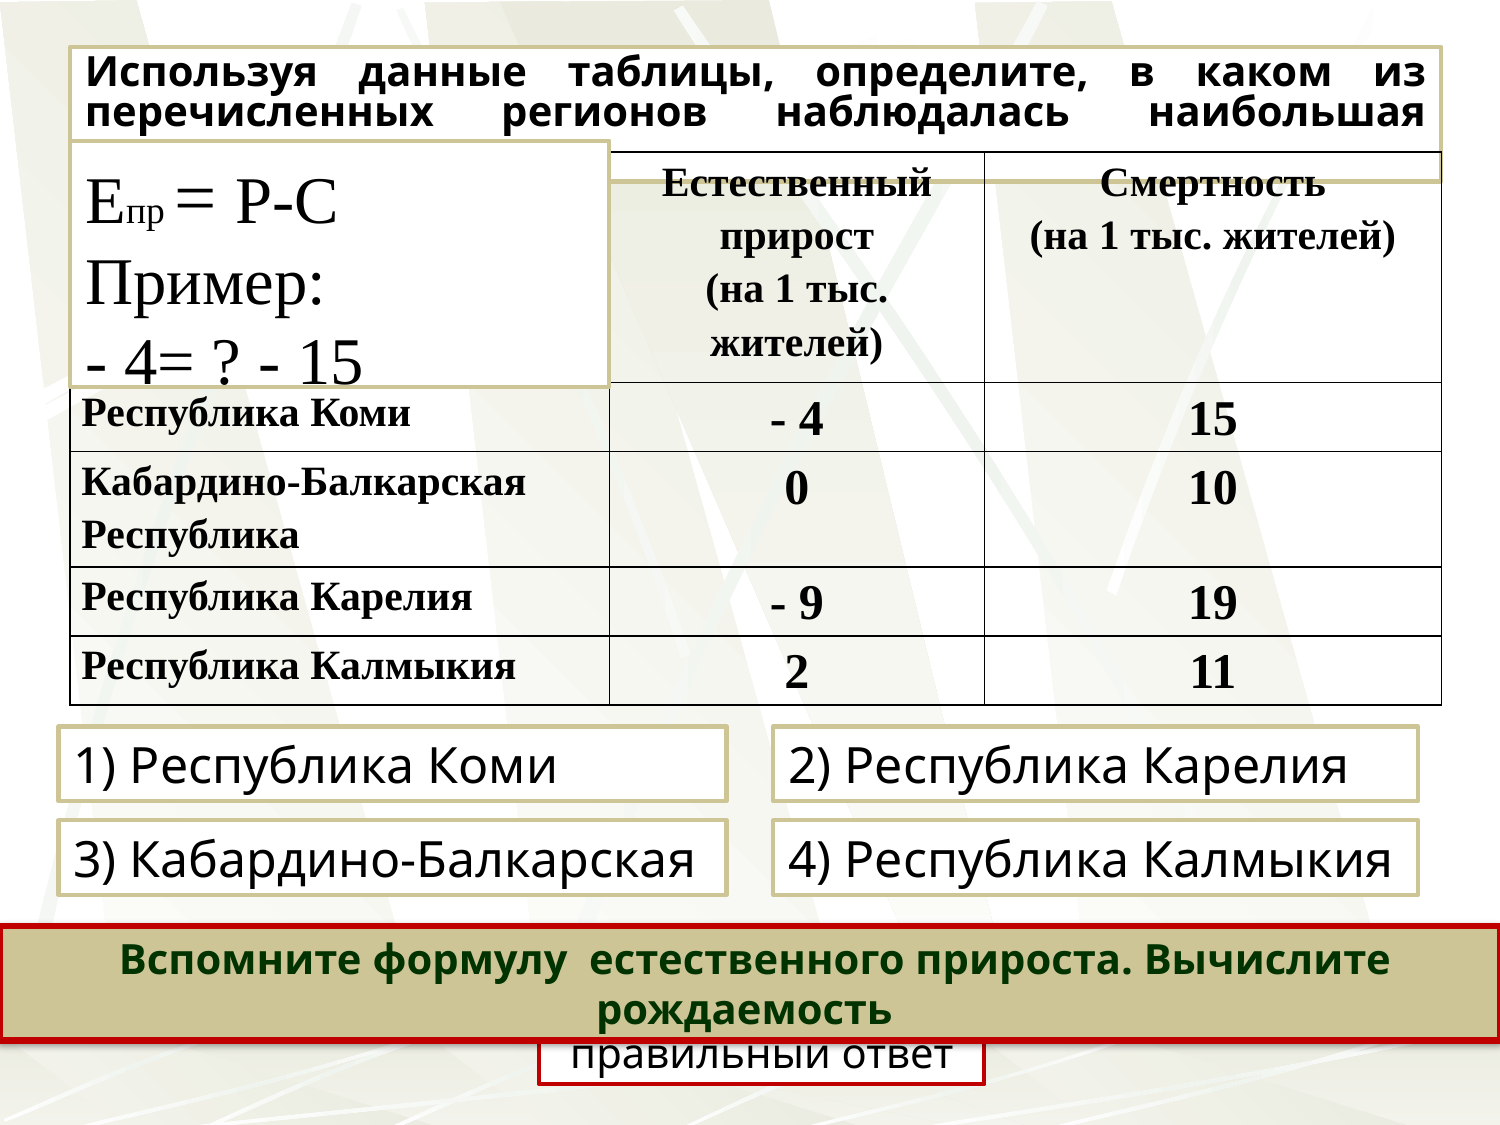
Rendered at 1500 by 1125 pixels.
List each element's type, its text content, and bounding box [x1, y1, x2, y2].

text_box 2) Республика Карелия [771, 724, 1420, 803]
text_box правильный ответ [537, 1051, 986, 1086]
table_cell 19 [985, 568, 1441, 635]
table_cell Республика Карелия [71, 568, 609, 635]
table_cell 2 [610, 637, 984, 704]
table_cell 11 [985, 637, 1441, 704]
table_cell Кабардино-Балкарская Республика [71, 452, 609, 566]
text_box 3) Кабардино-Балкарская [56, 818, 729, 897]
table_cell 0 [610, 452, 984, 566]
table_cell - 4 [610, 383, 984, 451]
table_cell 10 [985, 452, 1441, 566]
table_cell Республика Коми [71, 389, 609, 451]
table_header Естественный прирост (на 1 тыс. жителей) [611, 153, 984, 382]
text_box Вспомните формулу естественного прироста. Вычислите рождаемость [0, 923, 1500, 1044]
table_cell Республика Калмыкия [71, 637, 609, 704]
table_cell - 9 [610, 568, 984, 635]
table_header Смертность (на 1 тыс. жителей) [985, 153, 1441, 382]
text_box Епр = Р-С Пример: - 4= ? - 15 [68, 139, 611, 389]
text_box Используя данные таблицы, определите, в каком из перечисленных регионов наблюдалась наибольшая рождаемость. [68, 45, 1443, 184]
text_box 4) Республика Калмыкия [771, 818, 1420, 897]
text_box 1) Республика Коми [56, 724, 729, 803]
table_cell 15 [985, 383, 1441, 451]
